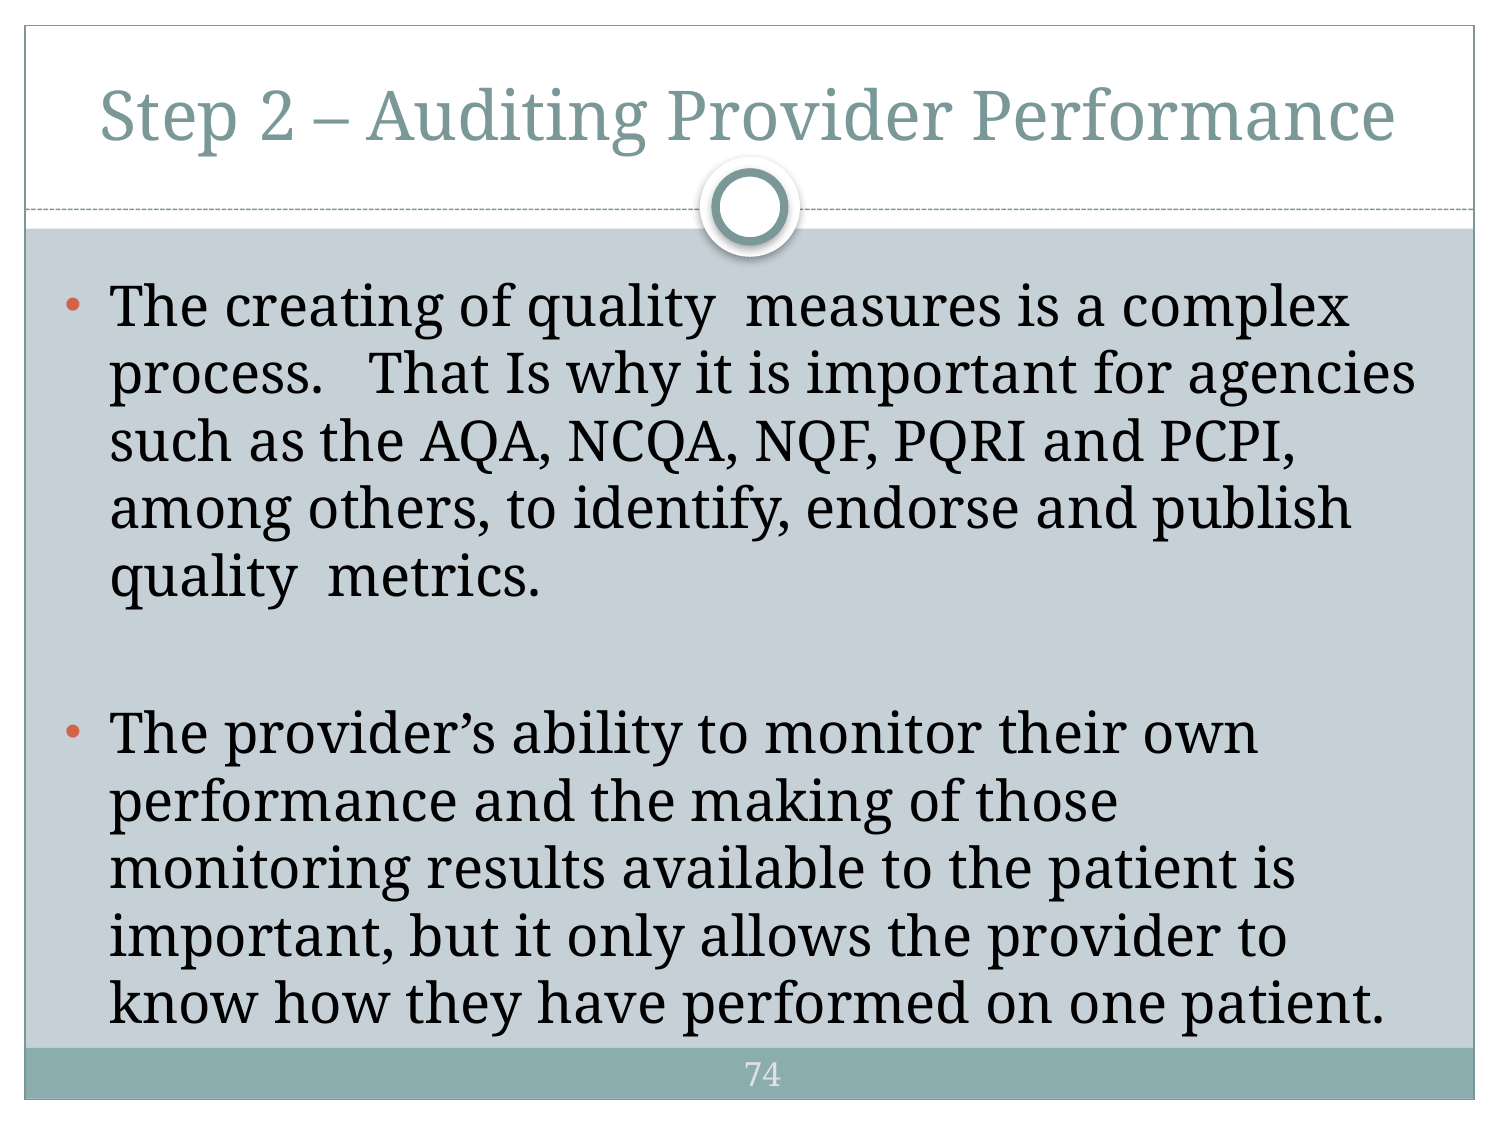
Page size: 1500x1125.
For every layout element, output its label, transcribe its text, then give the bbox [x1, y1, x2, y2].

title Step 2 – Auditing Provider Performance [49, 37, 1450, 163]
slide_number 74 [725, 1040, 800, 1113]
list The creating of quality measures is a complex process. That Is why it is important for agencies such as the AQA, NCQA, NQF, PQRI and PCPI, among others, to identify, endorse and publish quality metrics. The provider’s ability to monitor their own performance and the making of those monitoring results available to the patient is important, but it only allows the provider to know how they have performed on one patient. [49, 262, 1445, 1125]
